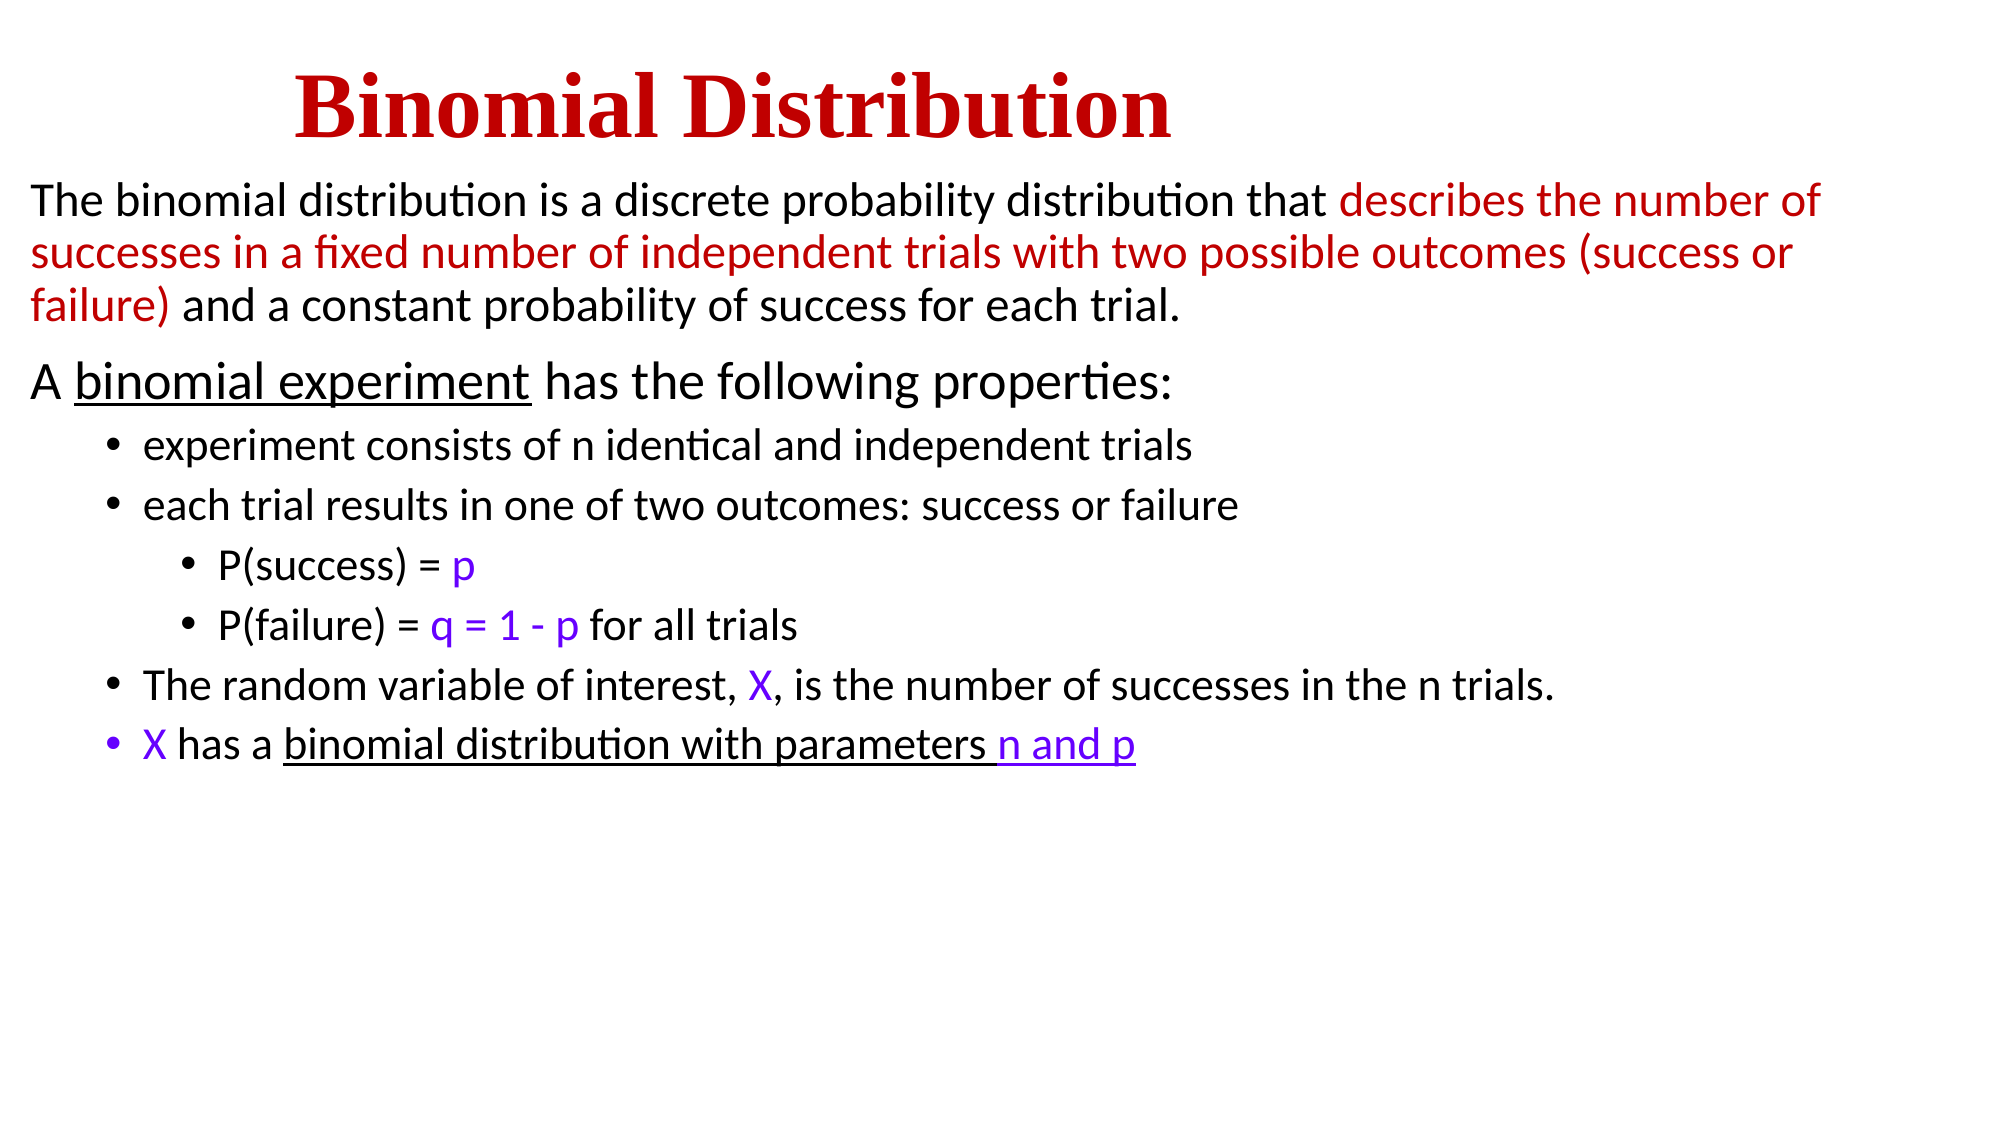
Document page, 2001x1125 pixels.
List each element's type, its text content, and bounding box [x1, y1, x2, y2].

list The binomial distribution is a discrete probability distribution that describes the number of successes in a fixed number of independent trials with two possible outcomes (success or failure) and a constant probability of success for each trial. A binomial experiment has the following properties: experiment consists of n identical and independent trials each trial results in one of two outcomes: success or failure P(success) = p P(failure) = q = 1 - p for all trials The random variable of interest, X, is the number of successes in the n trials. X has a binomial distribution with parameters n and p [15, 166, 1870, 1000]
title Binomial Distribution [279, 35, 1737, 166]
